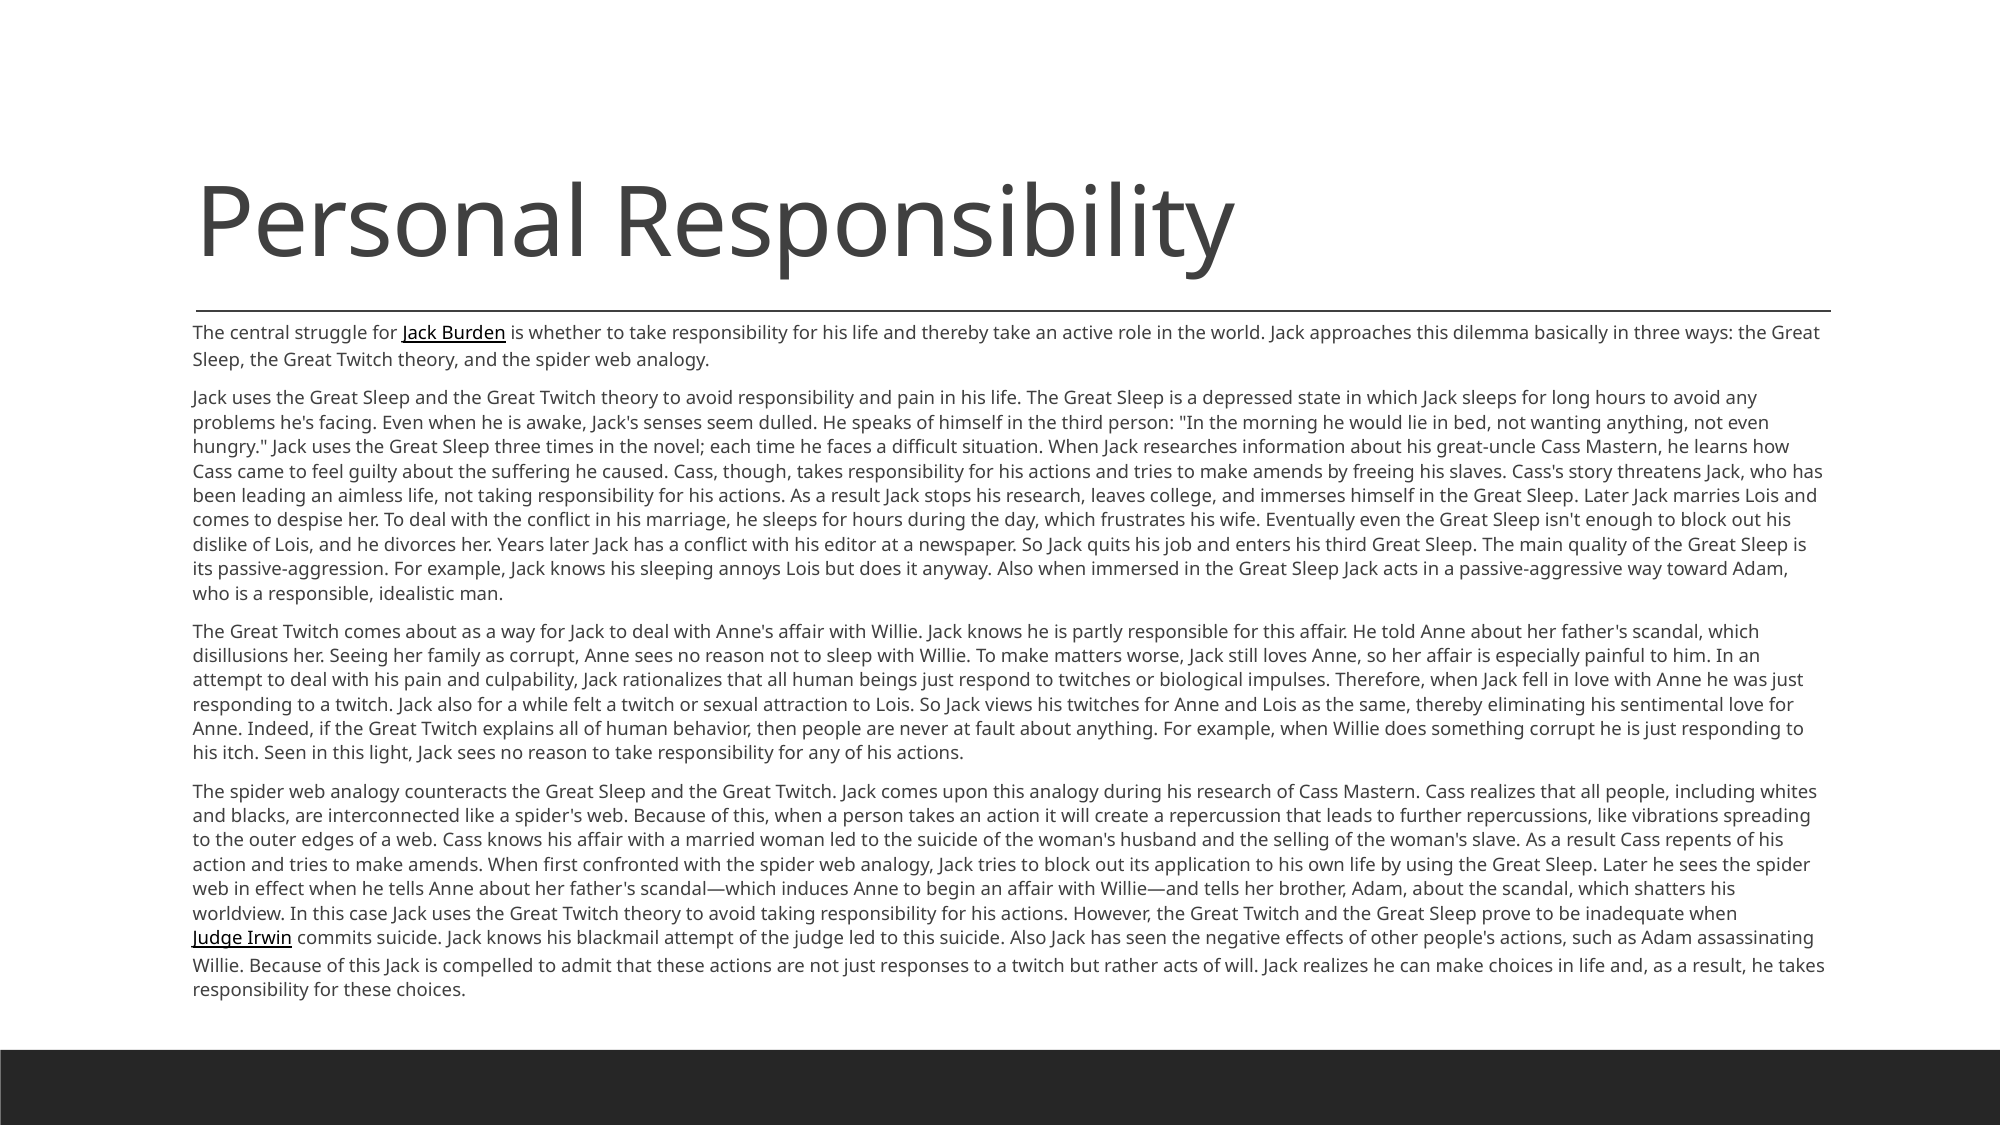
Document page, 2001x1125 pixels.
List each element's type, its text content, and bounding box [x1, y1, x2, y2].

list The central struggle for Jack Burden is whether to take responsibility for his life and thereby take an active role in the world. Jack approaches this dilemma basically in three ways: the Great Sleep, the Great Twitch theory, and the spider web analogy. Jack uses the Great Sleep and the Great Twitch theory to avoid responsibility and pain in his life. The Great Sleep is a depressed state in which Jack sleeps for long hours to avoid any problems he's facing. Even when he is awake, Jack's senses seem dulled. He speaks of himself in the third person: "In the morning he would lie in bed, not wanting anything, not even hungry." Jack uses the Great Sleep three times in the novel; each time he faces a difficult situation. When Jack researches information about his great-uncle Cass Mastern, he learns how Cass came to feel guilty about the suffering he caused. Cass, though, takes responsibility for his actions and tries to make amends by freeing his slaves. Cass's story threatens Jack, who has been leading an aimless life, not taking responsibility for his actions. As a result Jack stops his research, leaves college, and immerses himself in the Great Sleep. Later Jack marries Lois and comes to despise her. To deal with the conflict in his marriage, he sleeps for hours during the day, which frustrates his wife. Eventually even the Great Sleep isn't enough to block out his dislike of Lois, and he divorces her. Years later Jack has a conflict with his editor at a newspaper. So Jack quits his job and enters his third Great Sleep. The main quality of the Great Sleep is its passive-aggression. For example, Jack knows his sleeping annoys Lois but does it anyway. Also when immersed in the Great Sleep Jack acts in a passive-aggressive way toward Adam, who is a responsible, idealistic man. The Great Twitch comes about as a way for Jack to deal with Anne's affair with Willie. Jack knows he is partly responsible for this affair. He told Anne about her father's scandal, which disillusions her. Seeing her family as corrupt, Anne sees no reason not to sleep with Willie. To make matters worse, Jack still loves Anne, so her affair is especially painful to him. In an attempt to deal with his pain and culpability, Jack rationalizes that all human beings just respond to twitches or biological impulses. Therefore, when Jack fell in love with Anne he was just responding to a twitch. Jack also for a while felt a twitch or sexual attraction to Lois. So Jack views his twitches for Anne and Lois as the same, thereby eliminating his sentimental love for Anne. Indeed, if the Great Twitch explains all of human behavior, then people are never at fault about anything. For example, when Willie does something corrupt he is just responding to his itch. Seen in this light, Jack sees no reason to take responsibility for any of his actions. The spider web analogy counteracts the Great Sleep and the Great Twitch. Jack comes upon this analogy during his research of Cass Mastern. Cass realizes that all people, including whites and blacks, are interconnected like a spider's web. Because of this, when a person takes an action it will create a repercussion that leads to further repercussions, like vibrations spreading to the outer edges of a web. Cass knows his affair with a married woman led to the suicide of the woman's husband and the selling of the woman's slave. As a result Cass repents of his action and tries to make amends. When first confronted with the spider web analogy, Jack tries to block out its application to his own life by using the Great Sleep. Later he sees the spider web in effect when he tells Anne about her father's scandal—which induces Anne to begin an affair with Willie—and tells her brother, Adam, about the scandal, which shatters his worldview. In this case Jack uses the Great Twitch theory to avoid taking responsibility for his actions. However, the Great Twitch and the Great Sleep prove to be inadequate when Judge Irwin commits suicide. Jack knows his blackmail attempt of the judge led to this suicide. Also Jack has seen the negative effects of other people's actions, such as Adam assassinating Willie. Because of this Jack is compelled to admit that these actions are not just responses to a twitch but rather acts of will. Jack realizes he can make choices in life and, as a result, he takes responsibility for these choices. [180, 310, 1830, 1017]
title Personal Responsibility [180, 47, 1830, 285]
